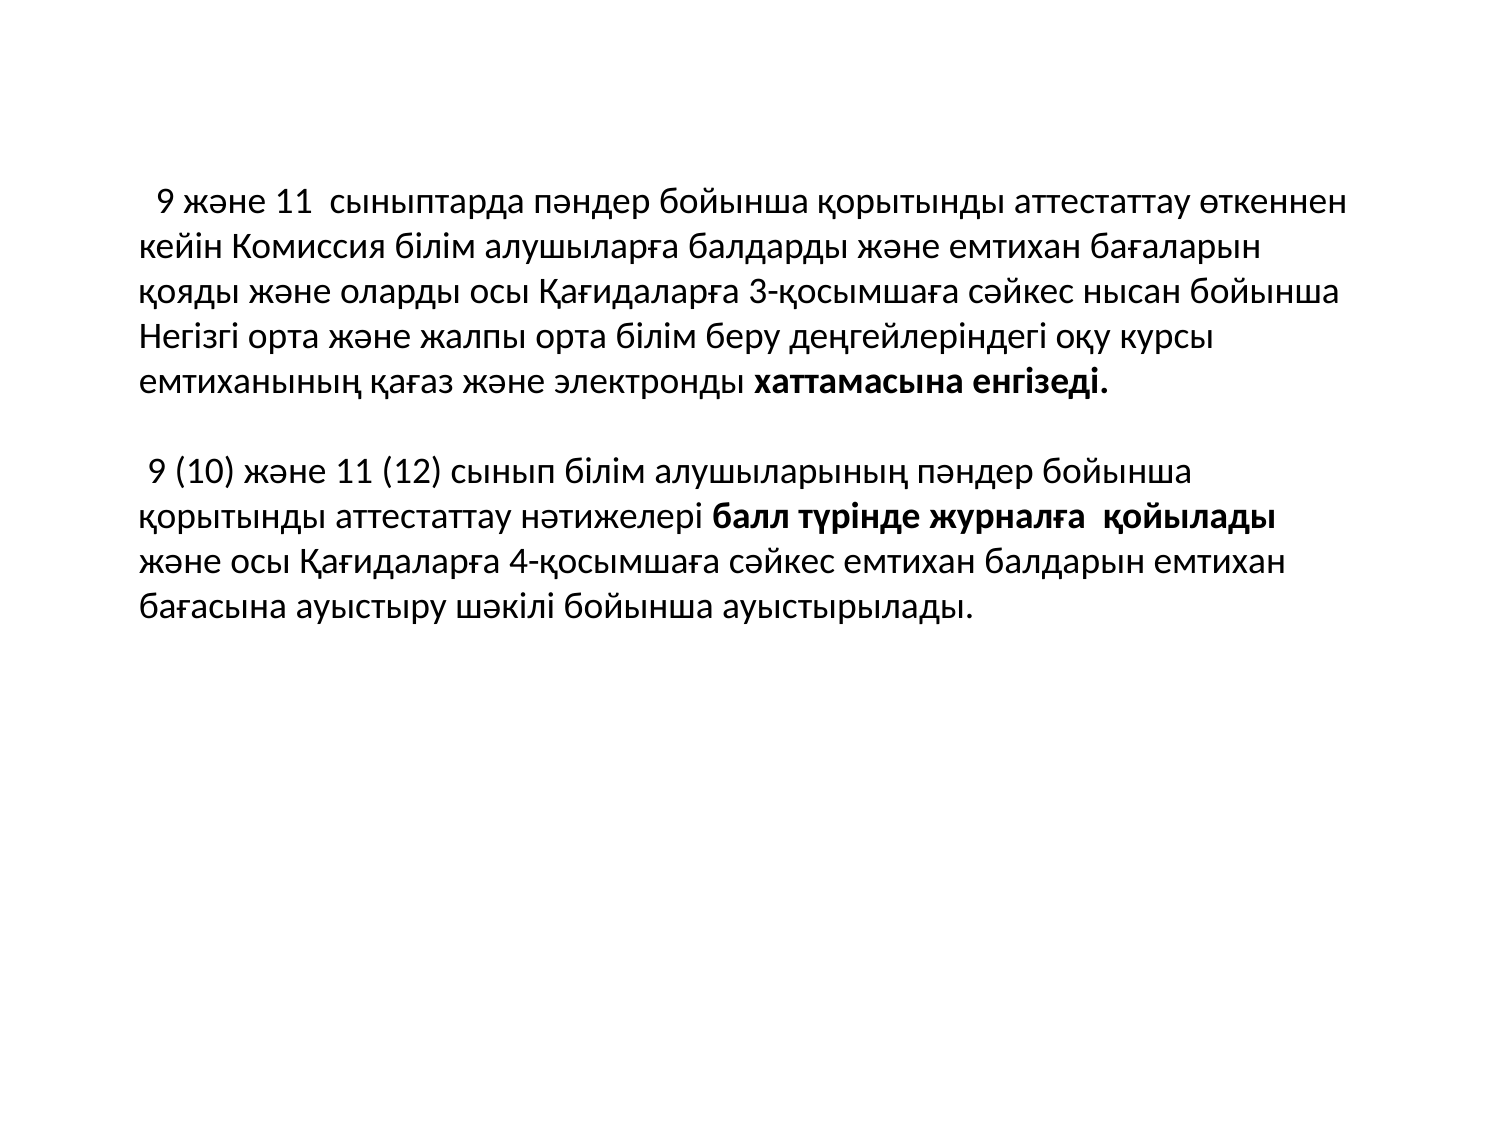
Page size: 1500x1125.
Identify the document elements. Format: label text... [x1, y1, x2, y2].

text_box 9 және 11 сыныптарда пәндер бойынша қорытынды аттестаттау өткеннен кейін Комиссия білім алушыларға балдарды және емтихан бағаларын қояды және оларды осы Қағидаларға 3-қосымшаға сәйкес нысан бойынша Негізгі орта және жалпы орта білім беру деңгейлеріндегі оқу курсы емтиханының қағаз және электронды хаттамасына енгізеді. 9 (10) және 11 (12) сынып білім алушыларының пәндер бойынша қорытынды аттестаттау нәтижелері балл түрінде журналға қойылады және осы Қағидаларға 4-қосымшаға сәйкес емтихан балдарын емтихан бағасына ауыстыру шәкілі бойынша ауыстырылады. [123, 168, 1365, 634]
